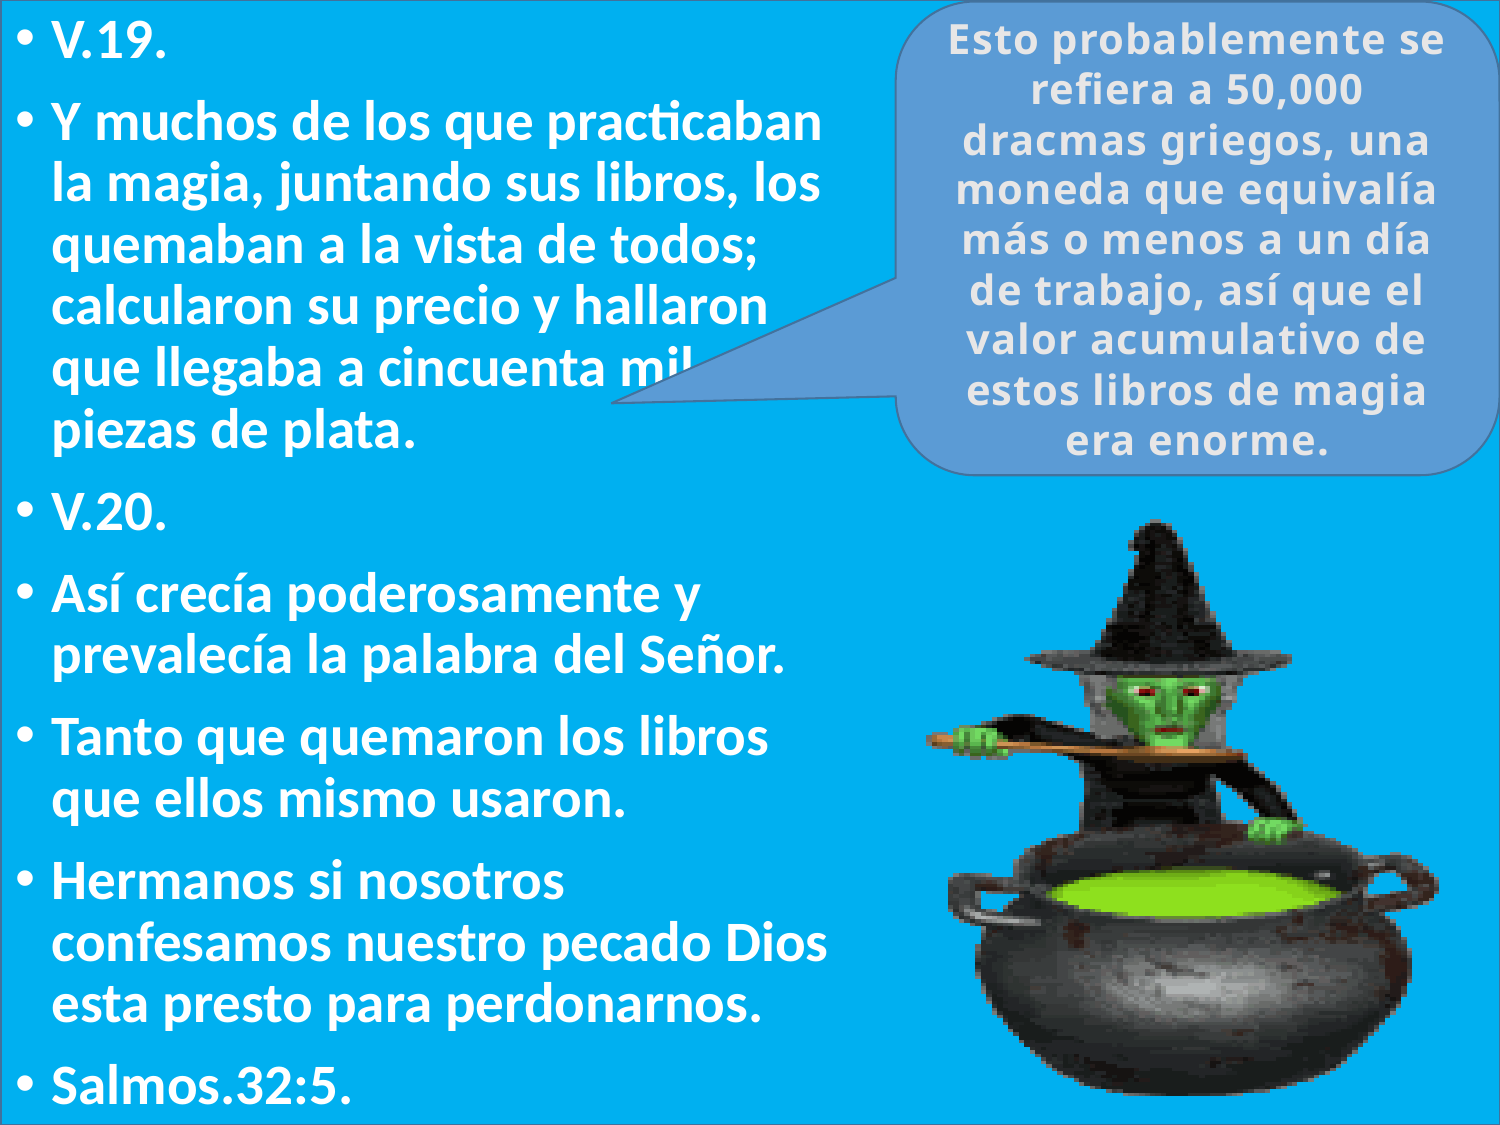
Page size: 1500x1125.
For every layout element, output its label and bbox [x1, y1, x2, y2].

picture [496, 645, 511, 672]
picture [100, 21, 121, 57]
picture [729, 194, 736, 207]
picture [614, 577, 631, 612]
picture [359, 994, 381, 1022]
picture [463, 174, 489, 201]
picture [379, 934, 402, 961]
picture [390, 872, 416, 899]
picture [166, 994, 190, 1030]
picture [52, 719, 78, 754]
picture [212, 174, 218, 200]
picture [561, 715, 567, 754]
picture [175, 284, 181, 323]
picture [539, 223, 564, 263]
picture [535, 789, 550, 816]
picture [407, 994, 429, 1022]
picture [298, 358, 320, 386]
picture [737, 100, 761, 140]
picture [550, 112, 574, 148]
picture [310, 297, 328, 324]
picture [214, 995, 238, 1022]
picture [310, 633, 316, 672]
picture [98, 421, 122, 448]
picture [340, 358, 362, 386]
picture [350, 572, 375, 612]
picture [376, 420, 398, 448]
picture [752, 1015, 759, 1022]
picture [607, 296, 629, 324]
picture [545, 872, 563, 899]
picture [177, 421, 195, 448]
picture [55, 161, 61, 200]
picture [408, 790, 434, 817]
picture [706, 174, 724, 201]
picture [238, 1067, 262, 1104]
picture [589, 995, 612, 1021]
picture [749, 728, 767, 755]
picture [254, 194, 261, 207]
picture [474, 359, 497, 386]
picture [119, 297, 139, 324]
picture [683, 113, 703, 140]
picture [438, 934, 456, 961]
picture [185, 871, 207, 899]
picture [280, 934, 306, 961]
picture [626, 161, 650, 201]
picture [225, 173, 247, 201]
picture [611, 228, 628, 263]
picture [18, 871, 32, 885]
picture [114, 790, 138, 817]
picture [212, 408, 237, 448]
picture [581, 112, 596, 139]
picture [379, 113, 405, 140]
picture [249, 235, 271, 263]
picture [485, 728, 511, 755]
picture [53, 494, 83, 529]
picture [649, 105, 678, 140]
picture [243, 872, 269, 899]
picture [473, 864, 490, 899]
picture [404, 174, 427, 200]
picture [676, 585, 699, 620]
picture [149, 420, 171, 448]
picture [808, 934, 826, 961]
picture [636, 284, 642, 323]
picture [631, 236, 657, 263]
picture [507, 113, 531, 140]
picture [650, 284, 656, 323]
picture [155, 728, 181, 755]
picture [801, 174, 819, 201]
picture [201, 777, 207, 816]
picture [53, 934, 73, 961]
picture [110, 174, 149, 200]
picture [290, 584, 314, 620]
picture [211, 162, 219, 169]
picture [155, 934, 179, 961]
picture [297, 1097, 304, 1104]
picture [128, 21, 151, 57]
picture [671, 101, 679, 108]
picture [556, 585, 580, 612]
picture [311, 872, 329, 899]
picture [483, 584, 505, 612]
picture [109, 934, 132, 960]
picture [717, 728, 743, 755]
picture [83, 523, 90, 530]
picture [710, 297, 736, 324]
picture [683, 934, 709, 961]
picture [53, 235, 78, 271]
picture [496, 871, 511, 898]
picture [324, 113, 348, 140]
picture [513, 872, 539, 899]
picture [428, 585, 454, 612]
picture [587, 585, 610, 611]
picture [389, 994, 404, 1021]
picture [499, 235, 521, 263]
picture [611, 162, 619, 169]
picture [68, 173, 90, 201]
picture [642, 715, 648, 754]
picture [124, 994, 146, 1022]
picture [460, 585, 478, 612]
picture [668, 646, 692, 673]
picture [334, 872, 340, 898]
picture [443, 872, 469, 899]
picture [767, 112, 789, 140]
picture [458, 236, 476, 263]
picture [330, 994, 354, 1030]
picture [479, 285, 487, 292]
picture [699, 646, 722, 672]
picture [361, 872, 384, 898]
picture [532, 174, 555, 201]
picture [498, 934, 524, 961]
picture [618, 994, 640, 1022]
picture [586, 790, 609, 816]
picture [535, 297, 558, 332]
picture [163, 584, 178, 611]
picture [616, 633, 622, 672]
picture [103, 646, 127, 673]
picture [55, 645, 79, 681]
picture [437, 645, 459, 673]
picture [323, 645, 345, 673]
picture [145, 236, 184, 262]
picture [404, 347, 412, 354]
picture [264, 987, 281, 1022]
picture [114, 359, 138, 386]
picture [296, 174, 319, 201]
picture [555, 633, 580, 673]
picture [18, 30, 32, 44]
picture [156, 790, 180, 817]
picture [626, 113, 646, 140]
picture [670, 715, 694, 755]
picture [256, 634, 266, 641]
picture [927, 520, 1438, 1095]
picture [319, 585, 345, 612]
picture [200, 1077, 218, 1104]
picture [277, 174, 288, 210]
picture [393, 728, 432, 754]
picture [777, 934, 803, 961]
picture [198, 100, 221, 139]
picture [518, 728, 541, 754]
picture [18, 727, 32, 741]
picture [448, 359, 468, 386]
picture [657, 173, 672, 200]
picture [312, 1068, 334, 1104]
picture [317, 408, 323, 447]
picture [728, 995, 746, 1022]
picture [365, 645, 389, 681]
picture [454, 297, 474, 324]
picture [297, 1078, 304, 1085]
picture [363, 223, 369, 262]
picture [278, 236, 301, 262]
picture [655, 716, 663, 723]
picture [668, 995, 691, 1021]
picture [244, 790, 262, 817]
picture [477, 995, 501, 1022]
picture [184, 934, 202, 961]
picture [55, 420, 79, 456]
picture [157, 523, 164, 530]
picture [411, 584, 426, 611]
picture [506, 789, 528, 817]
picture [662, 223, 687, 263]
picture [244, 995, 262, 1022]
picture [480, 933, 495, 960]
picture [508, 174, 526, 201]
picture [132, 646, 155, 672]
picture [445, 236, 451, 262]
picture [86, 236, 109, 263]
picture [533, 359, 556, 385]
picture [18, 1076, 32, 1090]
picture [652, 921, 677, 961]
picture [696, 995, 722, 1022]
picture [267, 297, 290, 323]
picture [187, 777, 193, 816]
picture [268, 645, 290, 673]
picture [172, 346, 178, 385]
picture [349, 934, 372, 960]
picture [169, 1077, 195, 1104]
picture [380, 585, 404, 612]
picture [573, 728, 599, 755]
picture [209, 585, 229, 612]
picture [55, 863, 83, 898]
picture [612, 174, 618, 200]
picture [612, 0, 1500, 476]
picture [144, 113, 167, 140]
picture [301, 727, 326, 763]
picture [53, 576, 84, 611]
picture [312, 934, 330, 961]
picture [107, 728, 130, 754]
picture [483, 790, 501, 817]
picture [674, 174, 700, 201]
picture [424, 633, 430, 672]
picture [53, 297, 73, 324]
picture [330, 420, 352, 448]
picture [236, 573, 246, 580]
picture [577, 284, 600, 323]
picture [454, 790, 477, 817]
picture [605, 728, 623, 755]
picture [634, 585, 658, 612]
picture [703, 635, 719, 640]
picture [213, 790, 239, 817]
picture [242, 421, 266, 448]
picture [466, 633, 490, 673]
picture [598, 161, 604, 200]
picture [114, 236, 138, 263]
picture [89, 872, 113, 899]
picture [200, 646, 224, 673]
picture [512, 585, 551, 611]
picture [326, 778, 334, 785]
picture [112, 585, 118, 611]
picture [502, 359, 526, 386]
picture [765, 934, 771, 960]
picture [281, 790, 320, 816]
picture [259, 728, 283, 755]
picture [616, 810, 623, 817]
picture [354, 166, 371, 201]
picture [641, 636, 664, 673]
picture [648, 994, 663, 1021]
picture [83, 51, 90, 58]
picture [775, 666, 782, 673]
picture [405, 359, 411, 385]
picture [235, 585, 241, 611]
picture [103, 987, 120, 1022]
picture [327, 174, 350, 200]
picture [708, 112, 730, 140]
picture [107, 284, 113, 323]
picture [394, 645, 416, 673]
picture [267, 1067, 290, 1103]
picture [406, 441, 413, 448]
picture [86, 421, 92, 447]
picture [757, 161, 763, 200]
picture [355, 413, 372, 448]
picture [692, 236, 718, 263]
picture [625, 933, 647, 961]
picture [78, 727, 100, 755]
picture [86, 790, 109, 817]
picture [333, 860, 341, 867]
picture [508, 994, 523, 1021]
picture [126, 421, 145, 447]
picture [284, 995, 310, 1022]
picture [764, 922, 772, 929]
picture [760, 645, 775, 672]
picture [581, 358, 603, 386]
picture [159, 645, 181, 673]
picture [334, 728, 357, 755]
picture [98, 493, 121, 529]
picture [236, 934, 275, 960]
picture [796, 113, 819, 139]
picture [188, 633, 194, 672]
picture [181, 585, 205, 612]
picture [120, 871, 135, 898]
picture [217, 296, 232, 323]
picture [408, 296, 423, 323]
picture [425, 297, 449, 324]
picture [137, 585, 157, 612]
picture [438, 727, 460, 755]
picture [553, 790, 579, 817]
picture [255, 646, 261, 672]
picture [53, 995, 77, 1022]
picture [700, 727, 715, 754]
picture [137, 922, 153, 960]
picture [86, 359, 109, 386]
picture [376, 235, 398, 263]
picture [375, 173, 397, 201]
picture [342, 1097, 349, 1104]
picture [156, 173, 178, 201]
picture [172, 113, 192, 140]
picture [184, 359, 208, 386]
picture [215, 872, 238, 898]
picture [570, 236, 594, 263]
picture [224, 1097, 231, 1104]
picture [408, 934, 432, 961]
picture [585, 646, 609, 673]
picture [467, 727, 482, 754]
picture [110, 1064, 116, 1103]
picture [599, 112, 621, 140]
picture [190, 235, 212, 263]
picture [433, 161, 458, 201]
picture [207, 933, 229, 961]
picture [53, 358, 78, 394]
picture [729, 925, 759, 960]
picture [656, 728, 662, 754]
picture [327, 790, 333, 816]
picture [514, 645, 536, 673]
picture [544, 933, 568, 969]
picture [742, 297, 765, 323]
picture [377, 296, 401, 332]
picture [492, 297, 518, 324]
picture [458, 926, 475, 961]
picture [601, 934, 621, 961]
picture [478, 113, 501, 140]
picture [724, 236, 742, 263]
picture [235, 297, 261, 324]
picture [81, 1076, 103, 1104]
picture [748, 256, 754, 269]
picture [158, 346, 164, 385]
picture [526, 982, 551, 1022]
picture [269, 346, 293, 386]
picture [321, 235, 343, 263]
picture [157, 51, 164, 58]
picture [663, 296, 685, 324]
picture [334, 297, 357, 324]
picture [18, 584, 32, 598]
picture [669, 347, 677, 354]
picture [126, 493, 151, 530]
picture [367, 100, 373, 139]
picture [692, 296, 707, 323]
picture [248, 584, 270, 612]
picture [198, 727, 223, 763]
picture [83, 995, 101, 1022]
picture [78, 296, 100, 324]
picture [140, 872, 179, 898]
picture [362, 728, 386, 755]
picture [98, 113, 137, 139]
picture [213, 359, 237, 395]
picture [480, 297, 486, 323]
picture [53, 1067, 76, 1104]
picture [769, 174, 795, 201]
picture [416, 236, 439, 262]
picture [380, 359, 400, 386]
picture [240, 358, 262, 386]
picture [18, 112, 32, 126]
picture [422, 872, 440, 899]
picture [89, 585, 107, 612]
picture [282, 162, 289, 169]
picture [229, 646, 249, 673]
picture [85, 409, 93, 416]
picture [364, 790, 403, 816]
picture [134, 720, 151, 755]
picture [227, 113, 253, 140]
picture [18, 502, 32, 516]
picture [286, 420, 310, 456]
picture [258, 113, 276, 140]
picture [727, 646, 753, 673]
picture [77, 934, 103, 961]
picture [231, 728, 254, 755]
picture [560, 351, 577, 386]
picture [747, 237, 754, 244]
picture [572, 934, 596, 961]
picture [556, 995, 582, 1022]
picture [219, 223, 243, 263]
picture [340, 790, 358, 817]
picture [293, 100, 318, 140]
picture [145, 297, 168, 324]
picture [411, 113, 429, 140]
picture [197, 994, 212, 1021]
picture [124, 1077, 163, 1103]
picture [449, 994, 473, 1030]
picture [113, 573, 123, 580]
picture [53, 789, 78, 825]
picture [444, 224, 452, 231]
picture [478, 228, 495, 263]
picture [52, 104, 79, 139]
picture [183, 174, 207, 210]
picture [419, 359, 442, 385]
picture [86, 645, 101, 672]
picture [188, 296, 210, 324]
picture [53, 22, 83, 57]
picture [275, 872, 293, 899]
picture [561, 174, 579, 201]
picture [446, 112, 471, 148]
